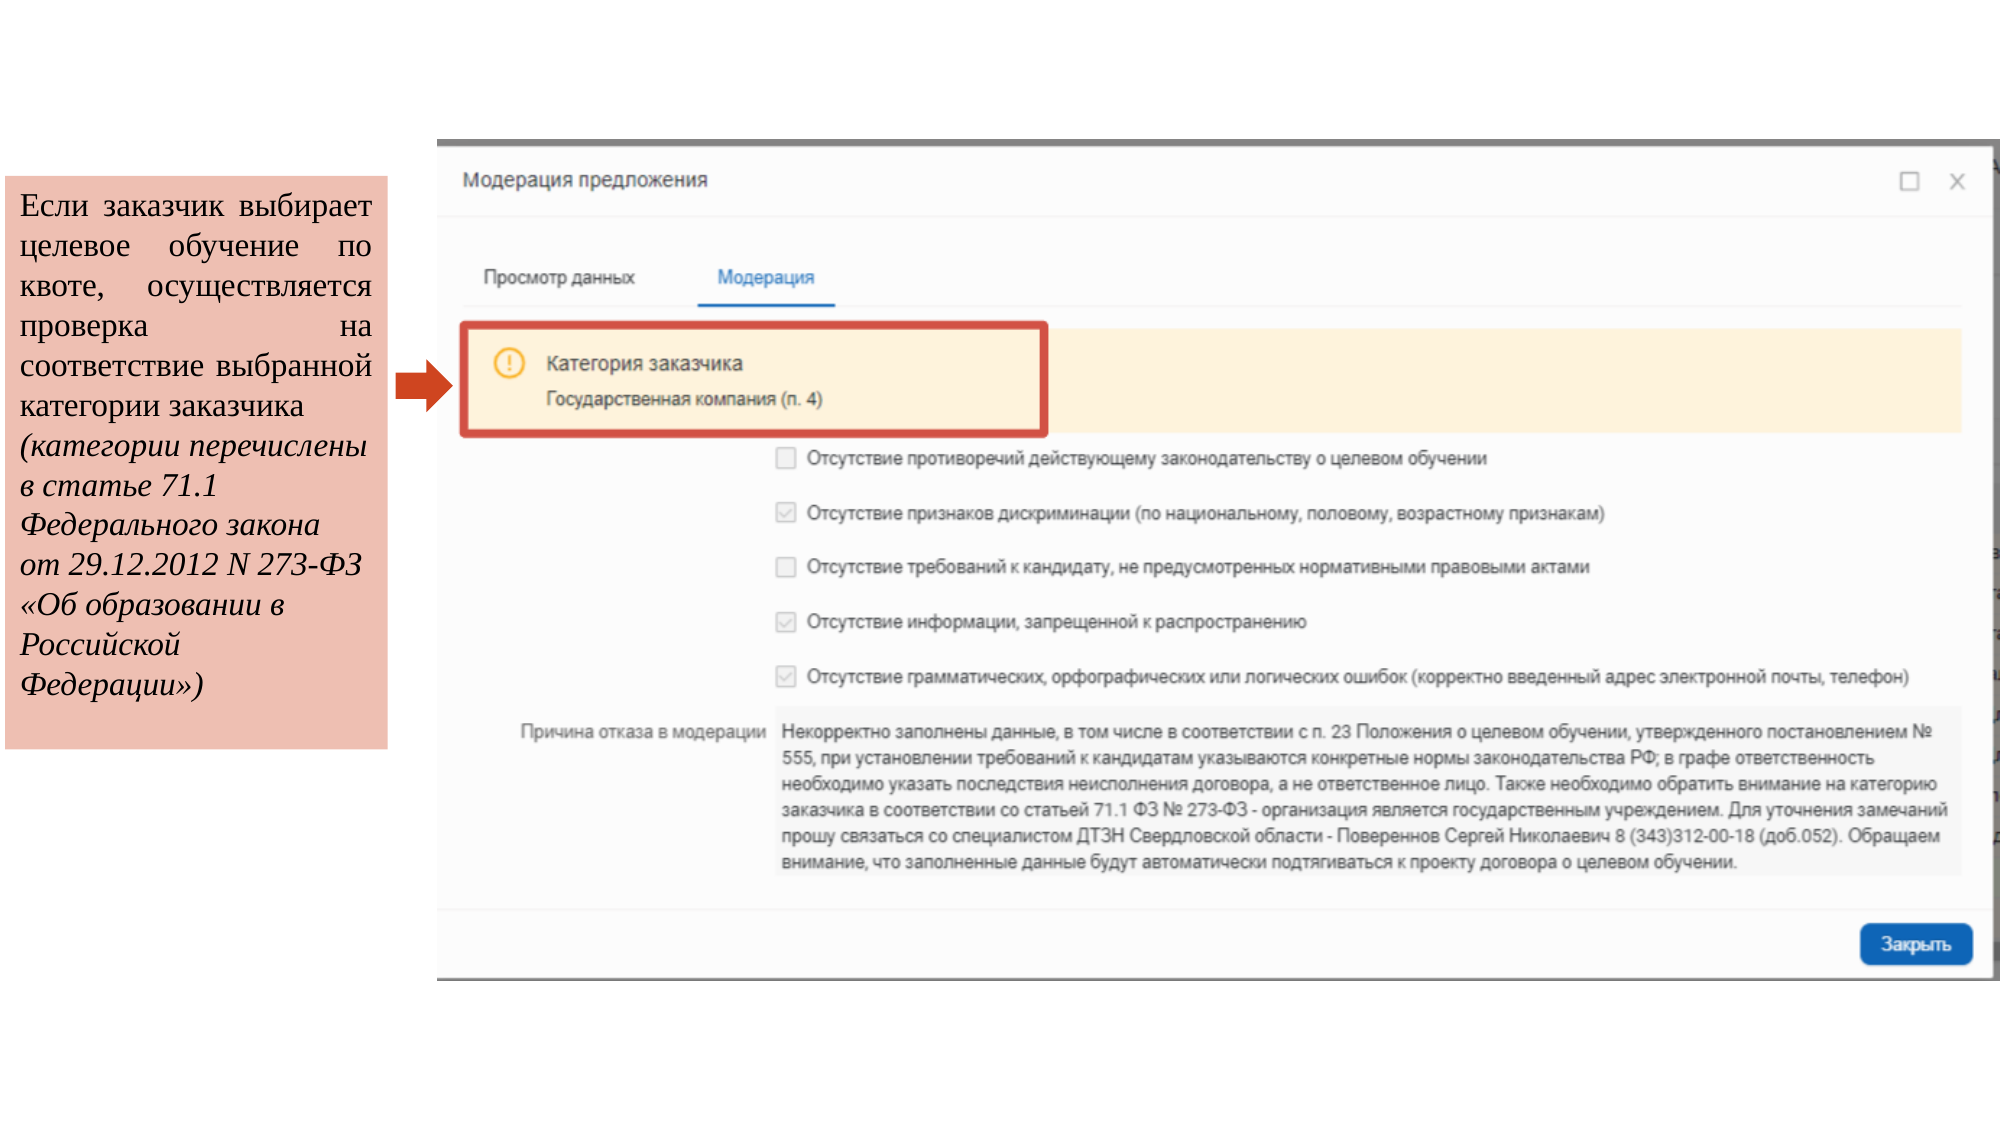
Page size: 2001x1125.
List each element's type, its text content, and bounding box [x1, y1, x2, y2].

picture [437, 139, 2000, 981]
text_box Если заказчик выбирает целевое обучение по квоте, осуществляется проверка на соответствие выбранной категории заказчика (категории перечислены в статье 71.1 Федерального закона от 29.12.2012 N 273-ФЗ «Об образовании в Российской Федерации») [5, 175, 388, 750]
text_box [394, 356, 437, 415]
